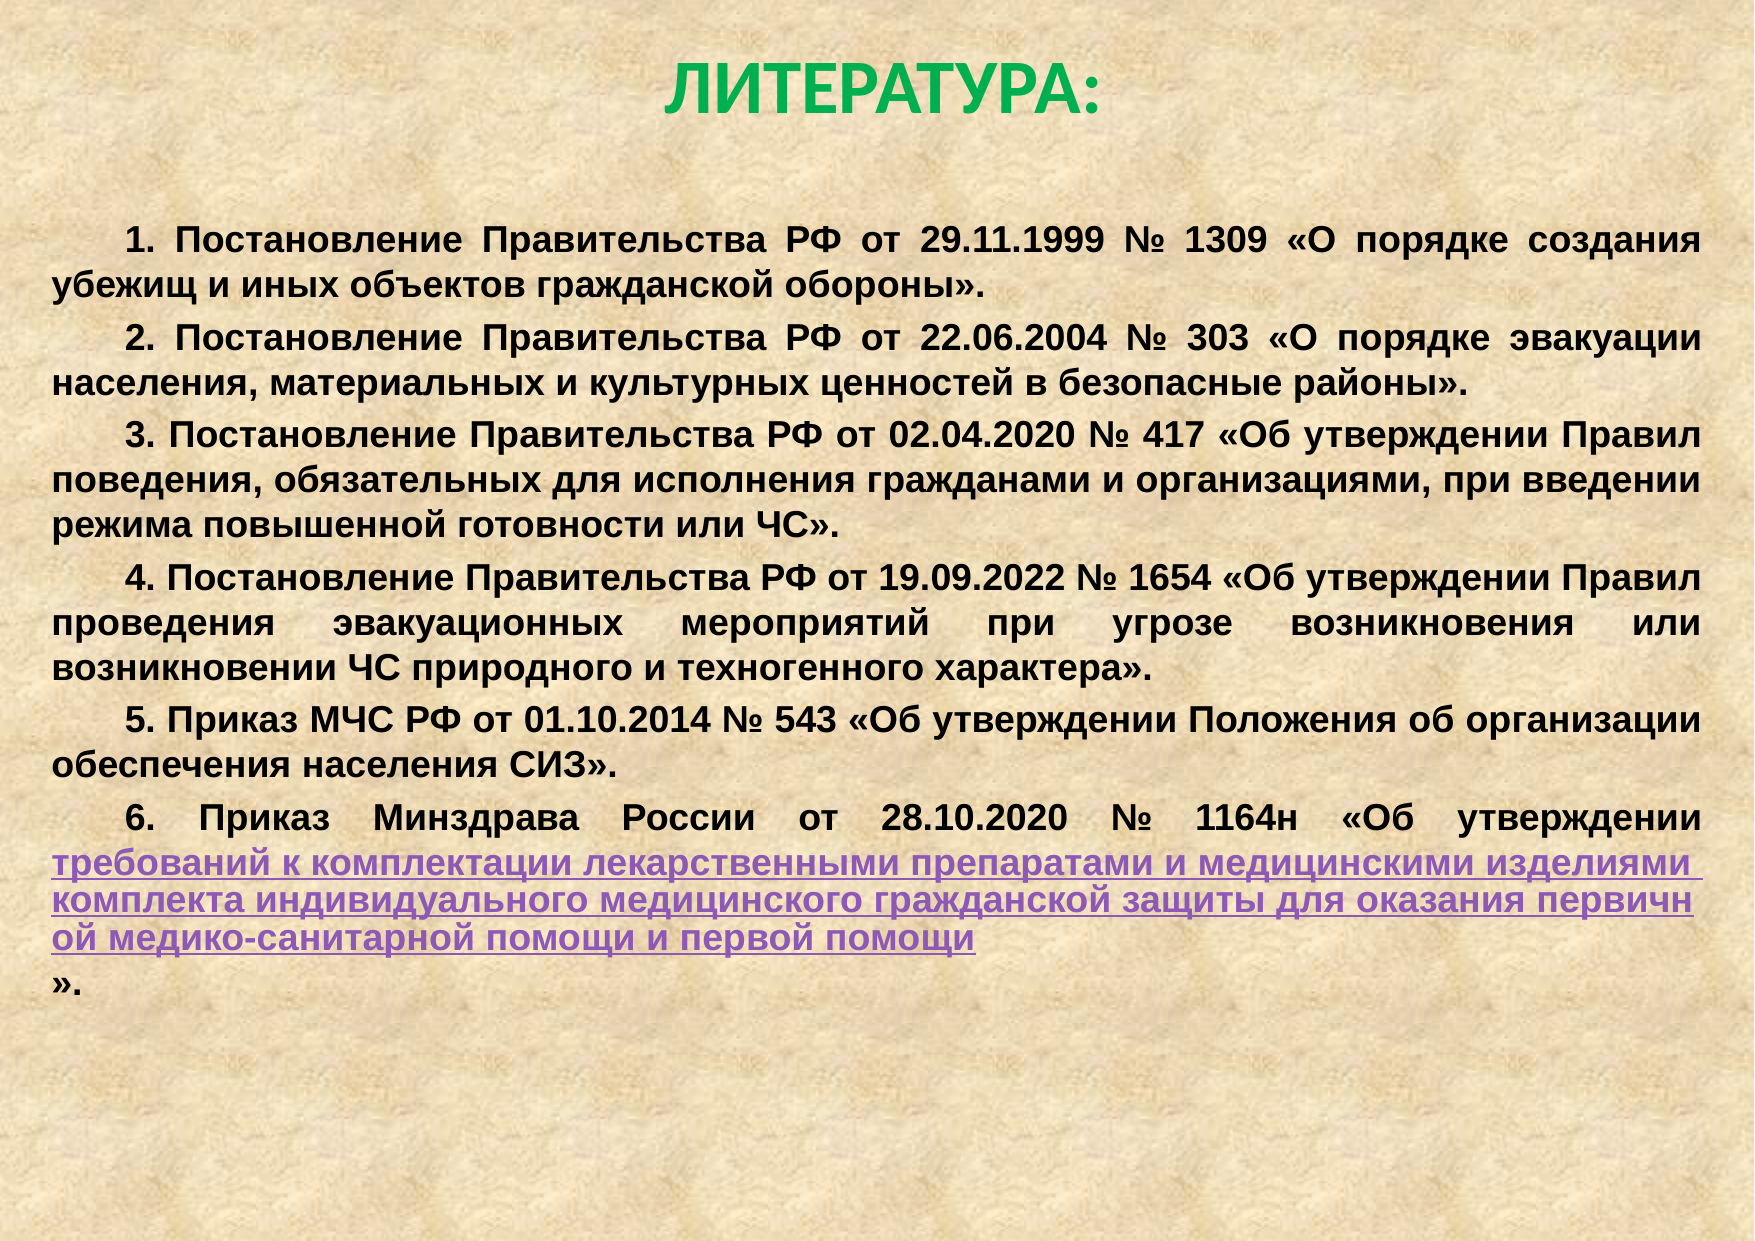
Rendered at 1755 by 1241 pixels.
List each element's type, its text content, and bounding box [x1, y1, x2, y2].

picture [0, 0, 1755, 1241]
title ЛИТЕРАТУРА: [89, 29, 1679, 136]
subtitle 1. Постановление Правительства РФ от 29.11.1999 № 1309 «О порядке создания убежищ и иных объектов гражданской обороны». 2. Постановление Правительства РФ от 22.06.2004 № 303 «О порядке эвакуации населения, материальных и культурных ценностей в безопасные районы». 3. Постановление Правительства РФ от 02.04.2020 № 417 «Об утверждении Правил поведения, обязательных для исполнения гражданами и организациями, при введении режима повышенной готовности или ЧС». 4. Постановление Правительства РФ от 19.09.2022 № 1654 «Об утверждении Правил проведения эвакуационных мероприятий при угрозе возникновения или возникновении ЧС природного и техногенного характера». 5. Приказ МЧС РФ от 01.10.2014 № 543 «Об утверждении Положения об организации обеспечения населения СИЗ». 6. Приказ Минздрава России от 28.10.2020 № 1164н «Об утверждении требований к комплектации лекарственными препаратами и медицинскими изделиями комплекта индивидуального медицинского гражданской защиты для оказания первичной медико-санитарной помощи и первой помощи». [34, 206, 1720, 1211]
